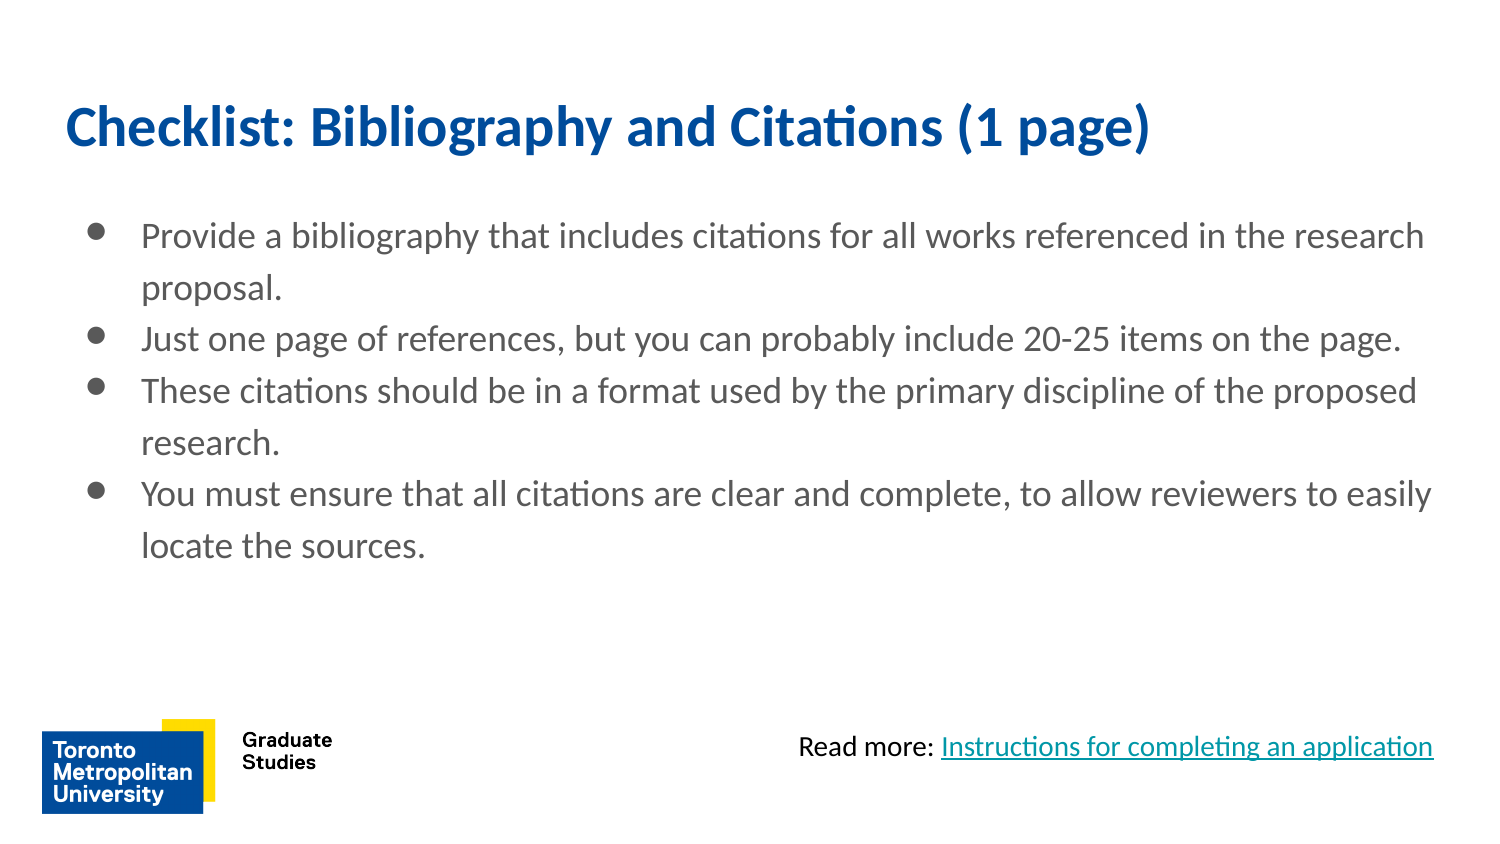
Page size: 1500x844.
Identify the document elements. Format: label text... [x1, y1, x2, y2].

title Checklist: Bibliography and Citations (1 page) [51, 72, 1449, 167]
text_box Read more: Instructions for completing an application [603, 711, 1449, 819]
list Provide a bibliography that includes citations for all works referenced in the research proposal. Just one page of references, but you can probably include 20-25 items on the page. These citations should be in a format used by the primary discipline of the proposed research. You must ensure that all citations are clear and complete, to allow reviewers to easily locate the sources. [51, 189, 1449, 750]
picture [42, 719, 332, 814]
